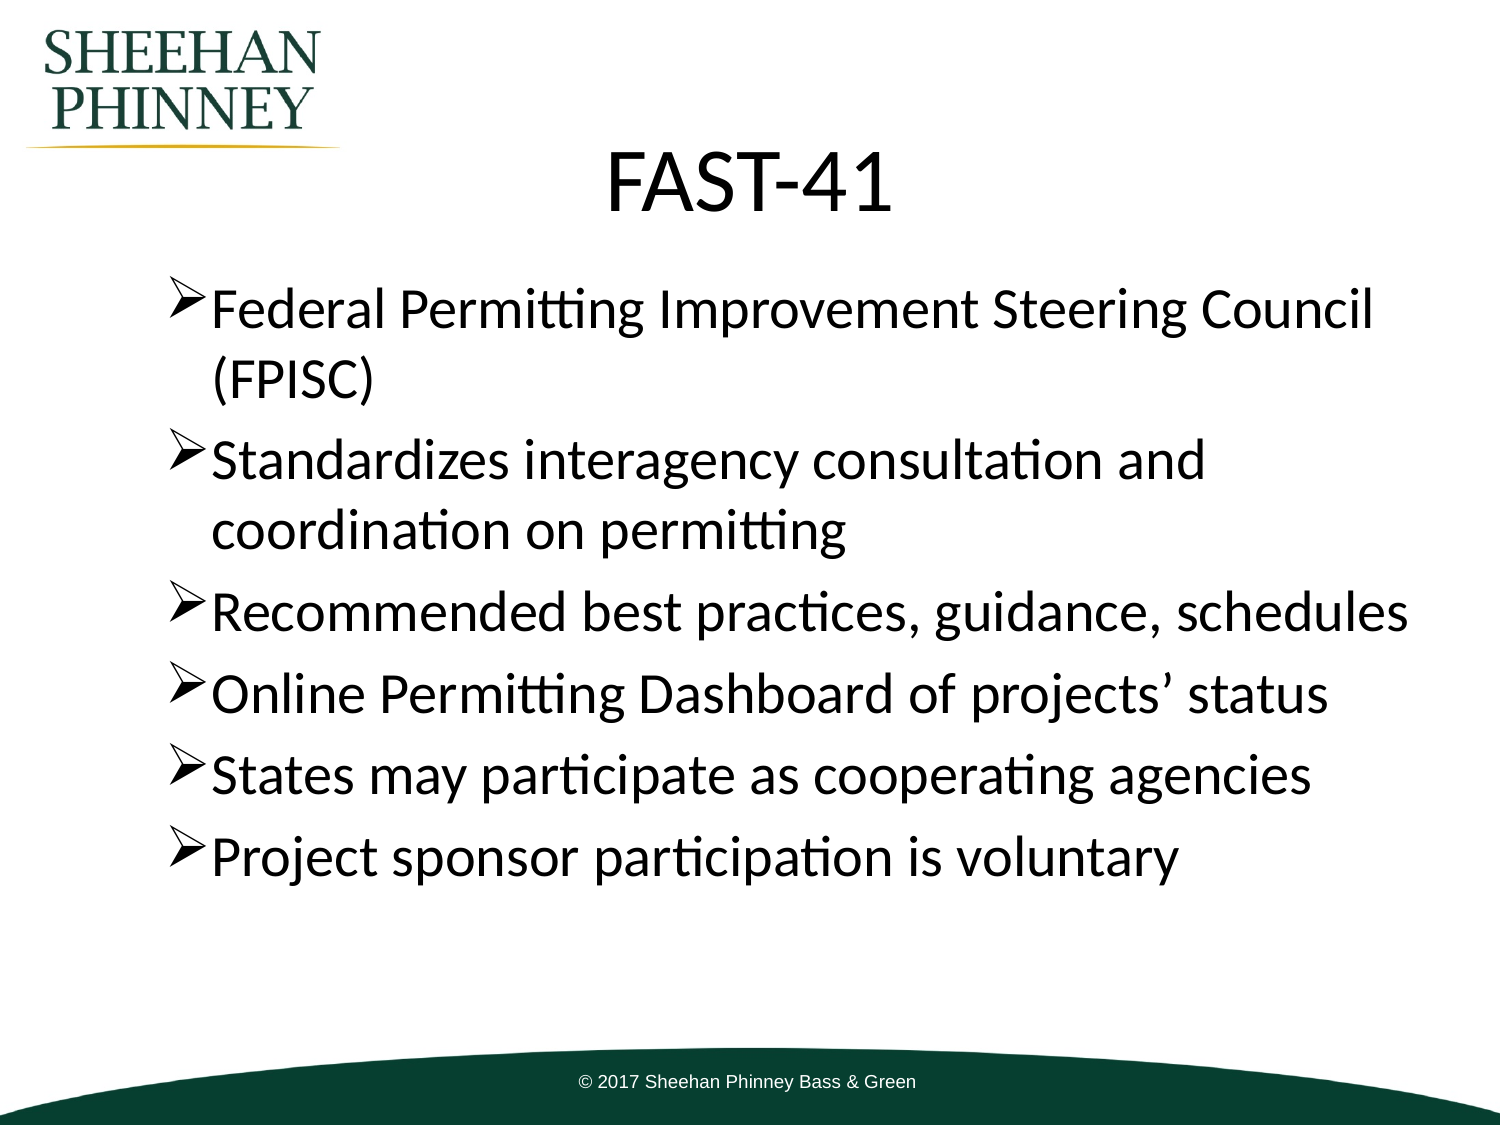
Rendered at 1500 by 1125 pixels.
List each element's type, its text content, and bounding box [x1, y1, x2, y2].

list Federal Permitting Improvement Steering Council (FPISC) Standardizes interagency consultation and coordination on permitting Recommended best practices, guidance, schedules Online Permitting Dashboard of projects’ status States may participate as cooperating agencies Project sponsor participation is voluntary [75, 262, 1425, 1005]
title FAST-41 [75, 112, 1425, 262]
picture [0, 0, 1500, 1125]
